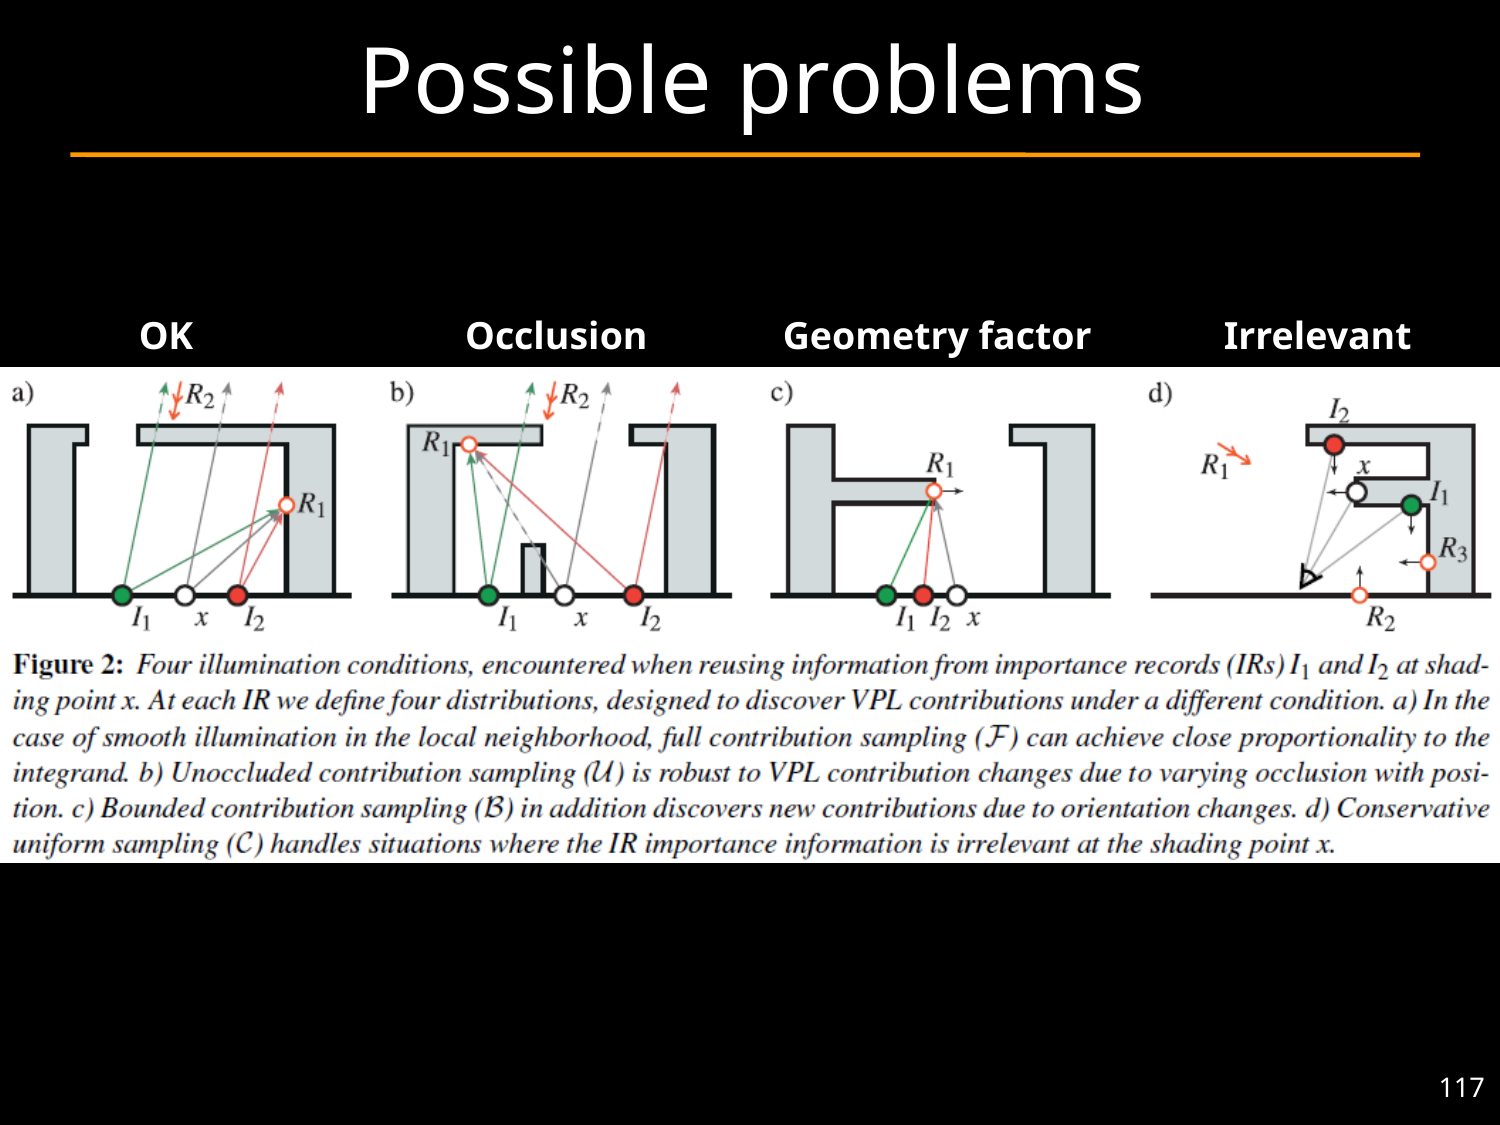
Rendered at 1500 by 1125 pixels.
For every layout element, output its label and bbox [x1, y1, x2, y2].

slide_number [1149, 1062, 1500, 1125]
text_box [1209, 304, 1427, 365]
text_box [123, 304, 209, 365]
title [84, 13, 1421, 155]
text_box [450, 304, 663, 365]
text_box [768, 304, 1107, 365]
picture [0, 366, 1500, 863]
